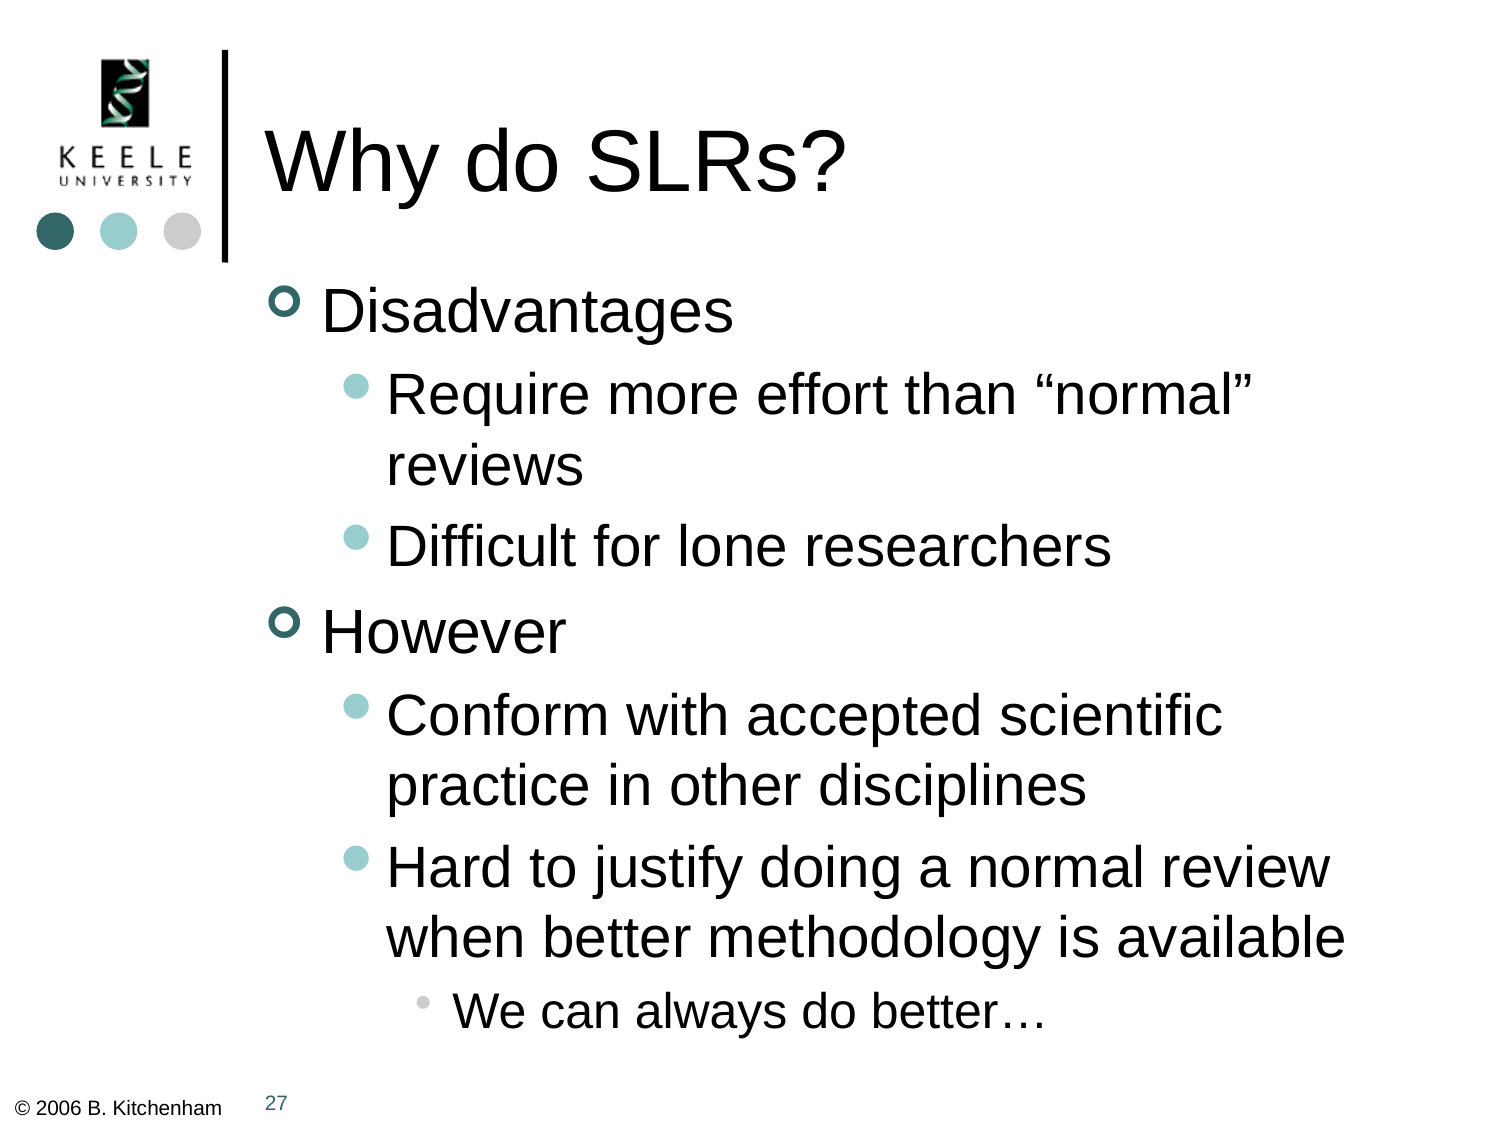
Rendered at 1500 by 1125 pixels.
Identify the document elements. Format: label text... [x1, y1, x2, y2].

title Why do SLRs? [249, 31, 1400, 262]
slide_number 27 [249, 1082, 463, 1118]
list Disadvantages Require more effort than “normal” reviews Difficult for lone researchers However Conform with accepted scientific practice in other disciplines Hard to justify doing a normal review when better methodology is available We can always do better… [249, 262, 1400, 988]
picture [37, 37, 213, 210]
